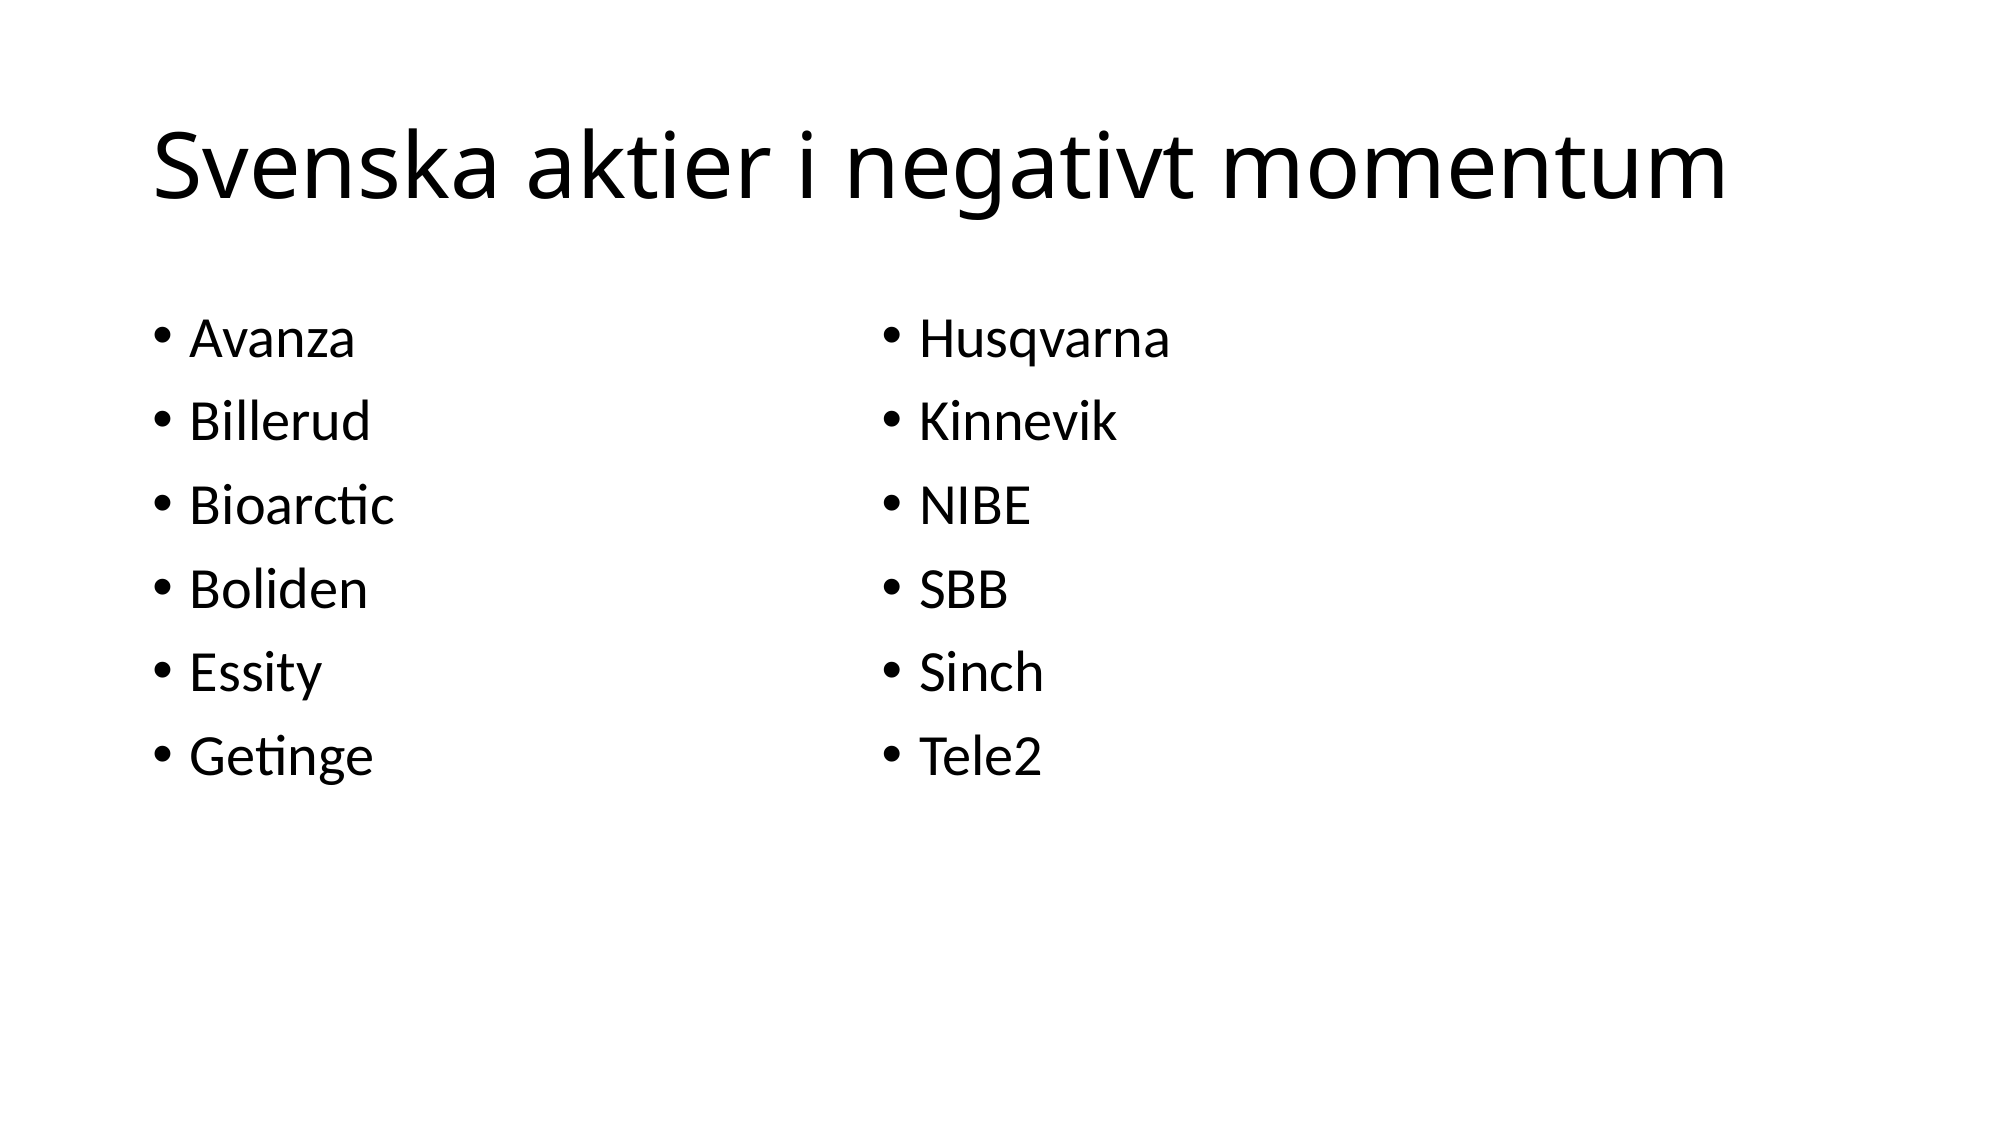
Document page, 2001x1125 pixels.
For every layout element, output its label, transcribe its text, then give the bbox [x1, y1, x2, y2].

title Svenska aktier i negativt momentum [137, 59, 1863, 278]
text_box Husqvarna Kinnevik NIBE SBB Sinch Tele2 [866, 299, 1537, 1014]
list Avanza Billerud Bioarctic Boliden Essity Getinge [137, 299, 808, 1014]
